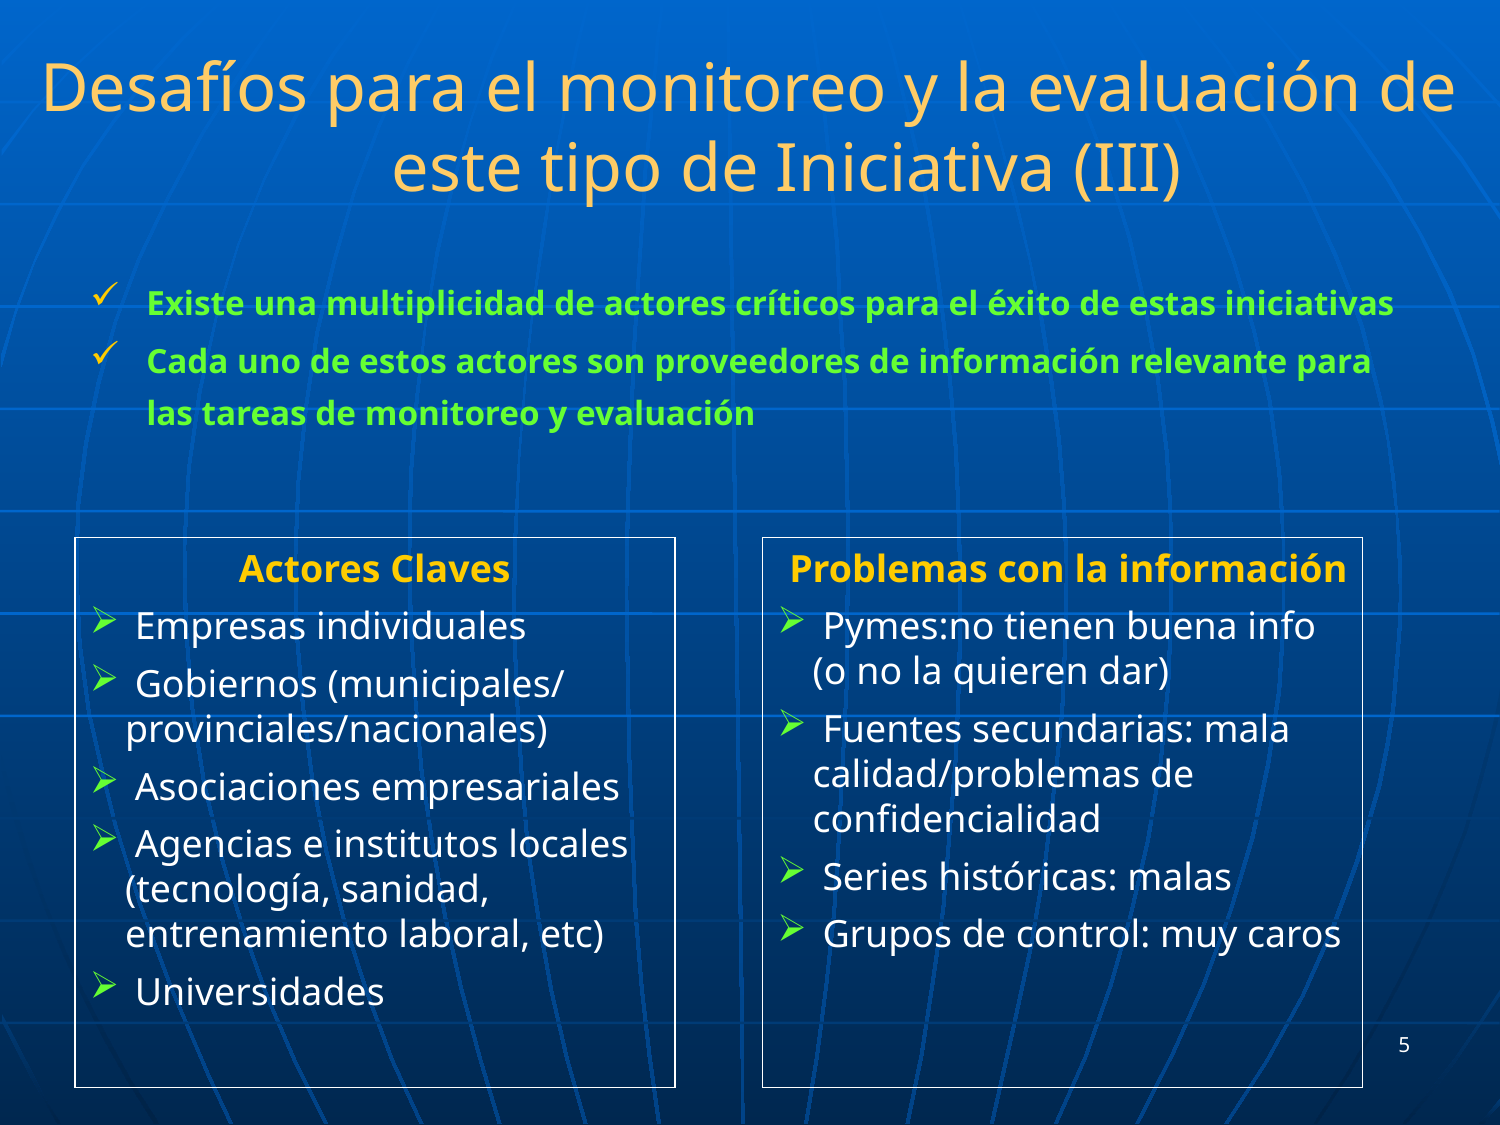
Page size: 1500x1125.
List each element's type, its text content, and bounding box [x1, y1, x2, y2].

text_box Desafíos para el monitoreo y la evaluación de este tipo de Iniciativa (III) [0, 37, 1500, 213]
slide_number 5 [1074, 1023, 1426, 1100]
text_box [74, 537, 675, 1088]
text_box Problemas con la información Pymes:no tienen buena info (o no la quieren dar) Fuentes secundarias: mala calidad/problemas de confidencialidad Series históricas: malas Grupos de control: muy caros [762, 537, 1375, 963]
text_box [762, 963, 1363, 1088]
list Existe una multiplicidad de actores críticos para el éxito de estas iniciativas Cada uno de estos actores son proveedores de información relevante para las tareas de monitoreo y evaluación [74, 262, 1426, 463]
